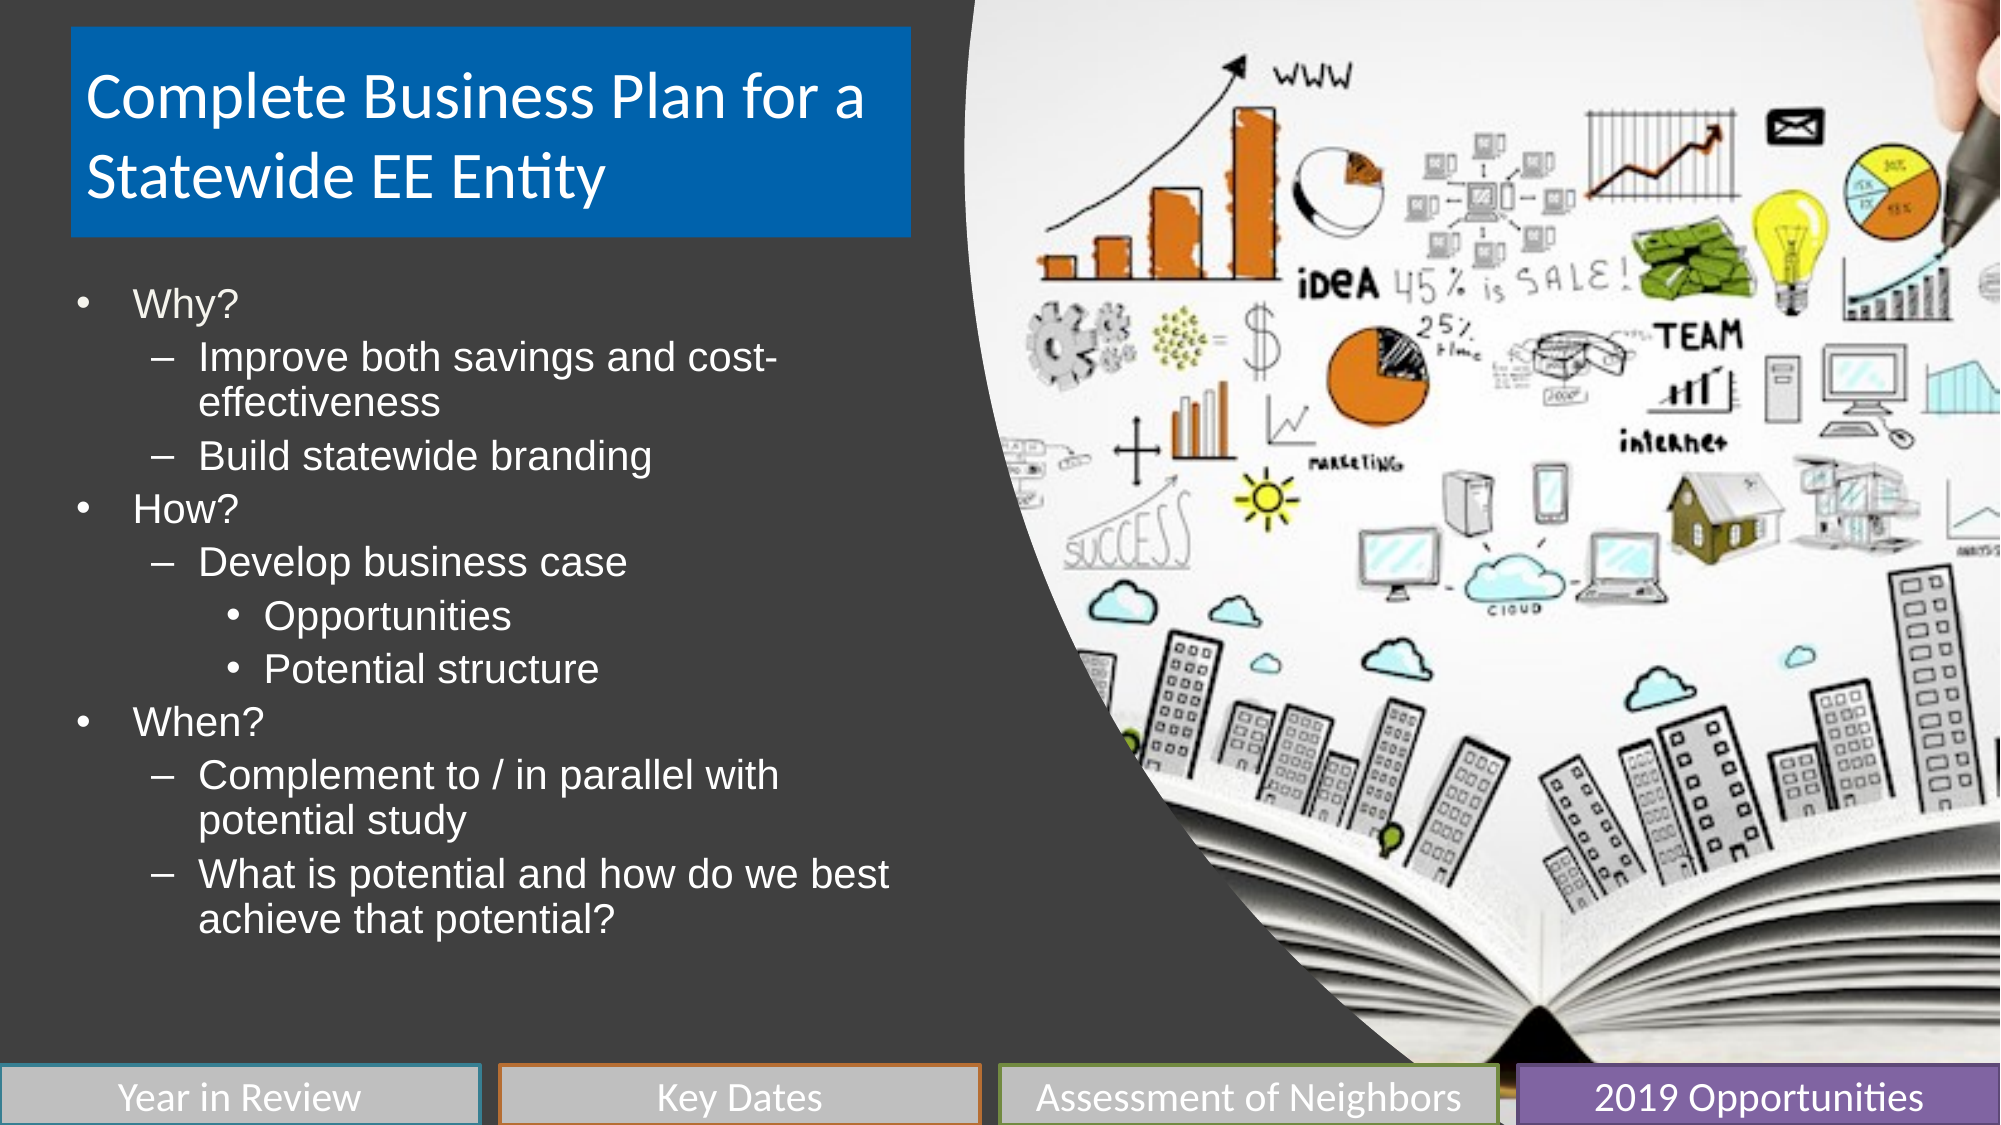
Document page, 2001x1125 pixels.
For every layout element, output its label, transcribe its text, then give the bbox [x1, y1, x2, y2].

picture [964, 0, 2000, 1125]
title Complete Business Plan for a Statewide EE Entity [71, 26, 911, 238]
text_box Year in Review [0, 1063, 482, 1125]
text_box Key Dates [498, 1063, 959, 1125]
list Why? Improve both savings and cost-effectiveness Build statewide branding How? Develop business case Opportunities Potential structure When? Complement to / in parallel with potential study What is potential and how do we best achieve that potential? [61, 275, 938, 1066]
